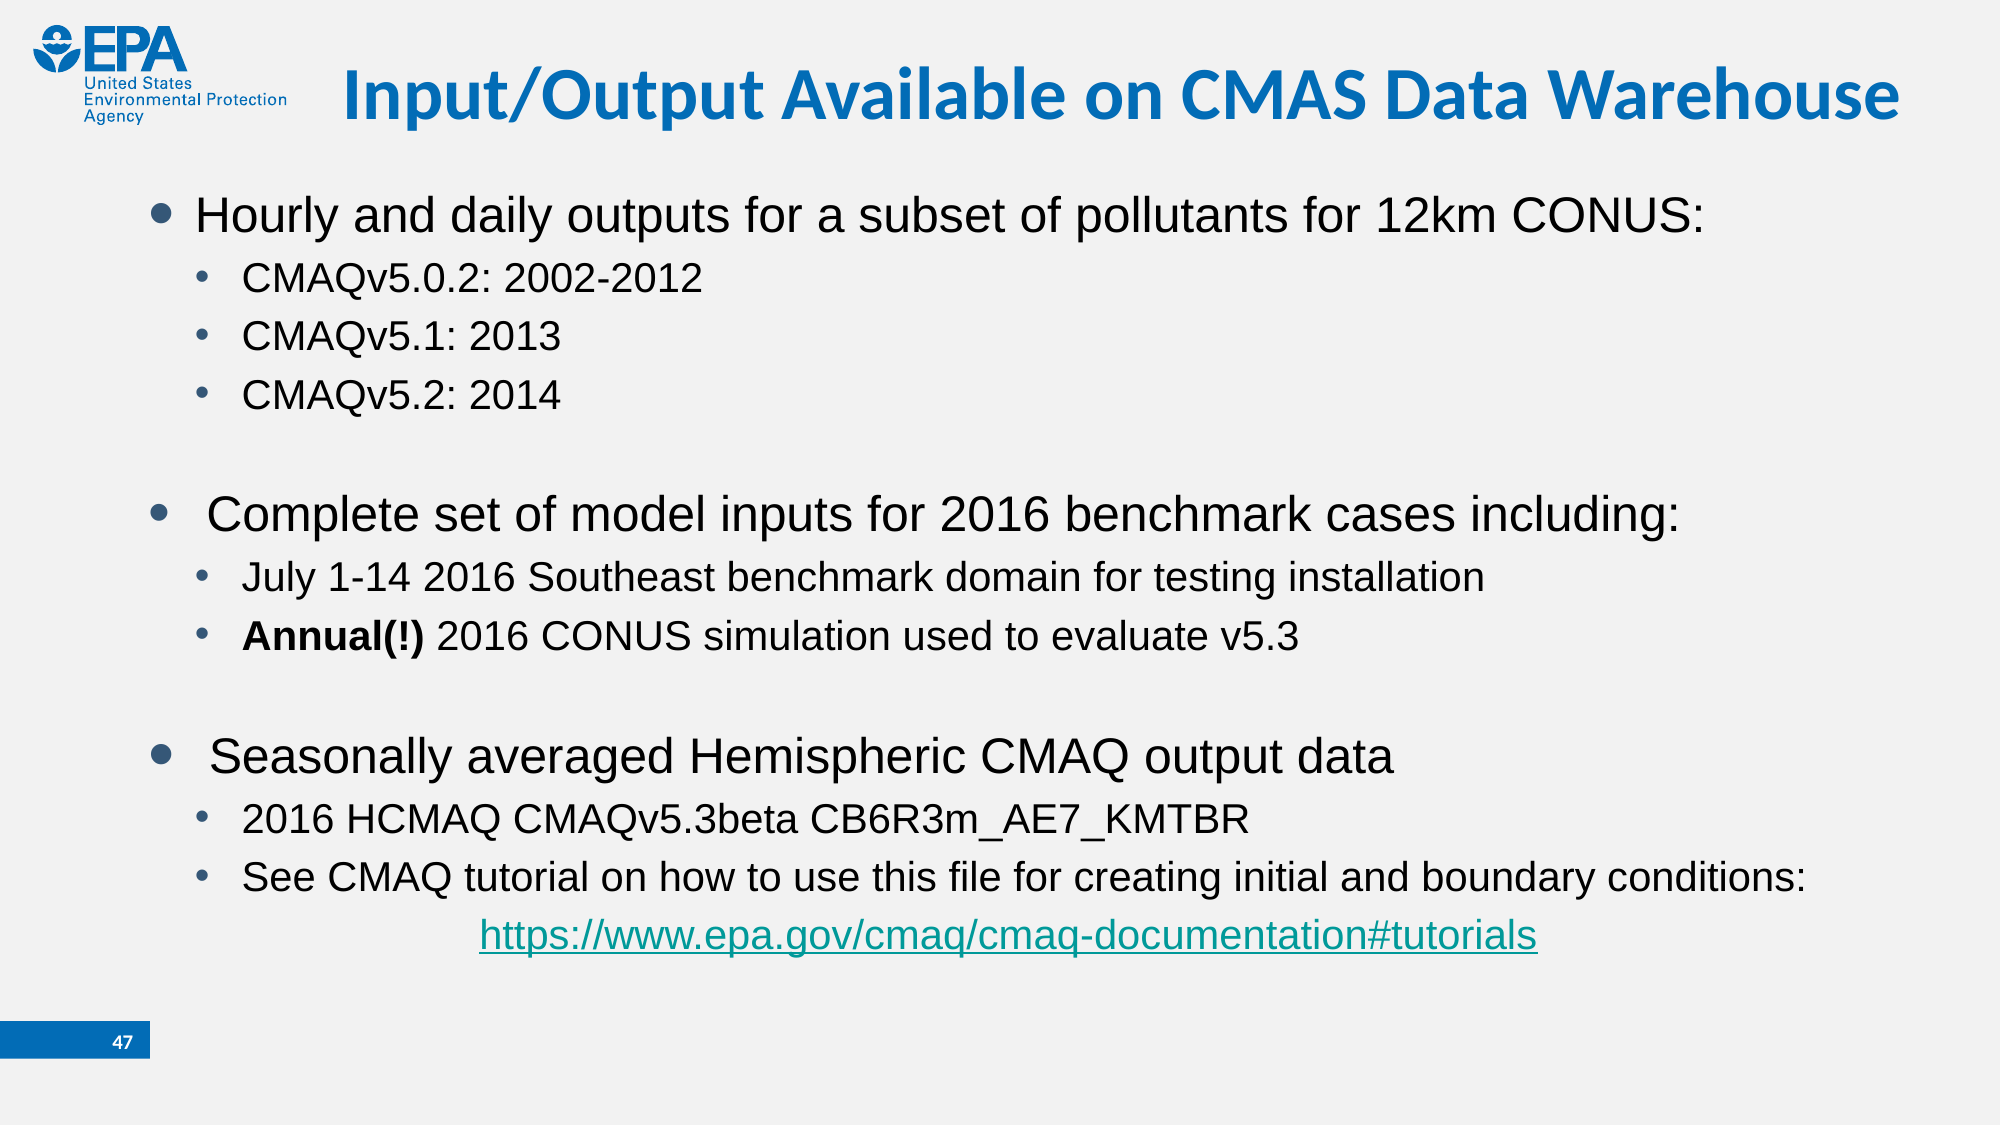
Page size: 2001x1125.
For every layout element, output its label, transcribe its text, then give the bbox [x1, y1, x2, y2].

slide_number 46 [0, 1022, 134, 1060]
list Hourly and daily outputs for a subset of pollutants for 12km CONUS: CMAQv5.0.2: 2002-2012 CMAQv5.1: 2013 CMAQv5.2: 2014 Complete set of model inputs for 2016 benchmark cases including: July 1-14 2016 Southeast benchmark domain for testing installation Annual(!) 2016 CONUS simulation used to evaluate v5.3 Seasonally averaged Hemispheric CMAQ output data 2016 HCMAQ CMAQv5.3beta CB6R3m_AE7_KMTBR See CMAQ tutorial on how to use this file for creating initial and boundary conditions: https://www.epa.gov/cmaq/cmaq-documentation#tutorials [133, 174, 1838, 1038]
title Input/Output Available on CMAS Data Warehouse [295, 37, 1950, 200]
